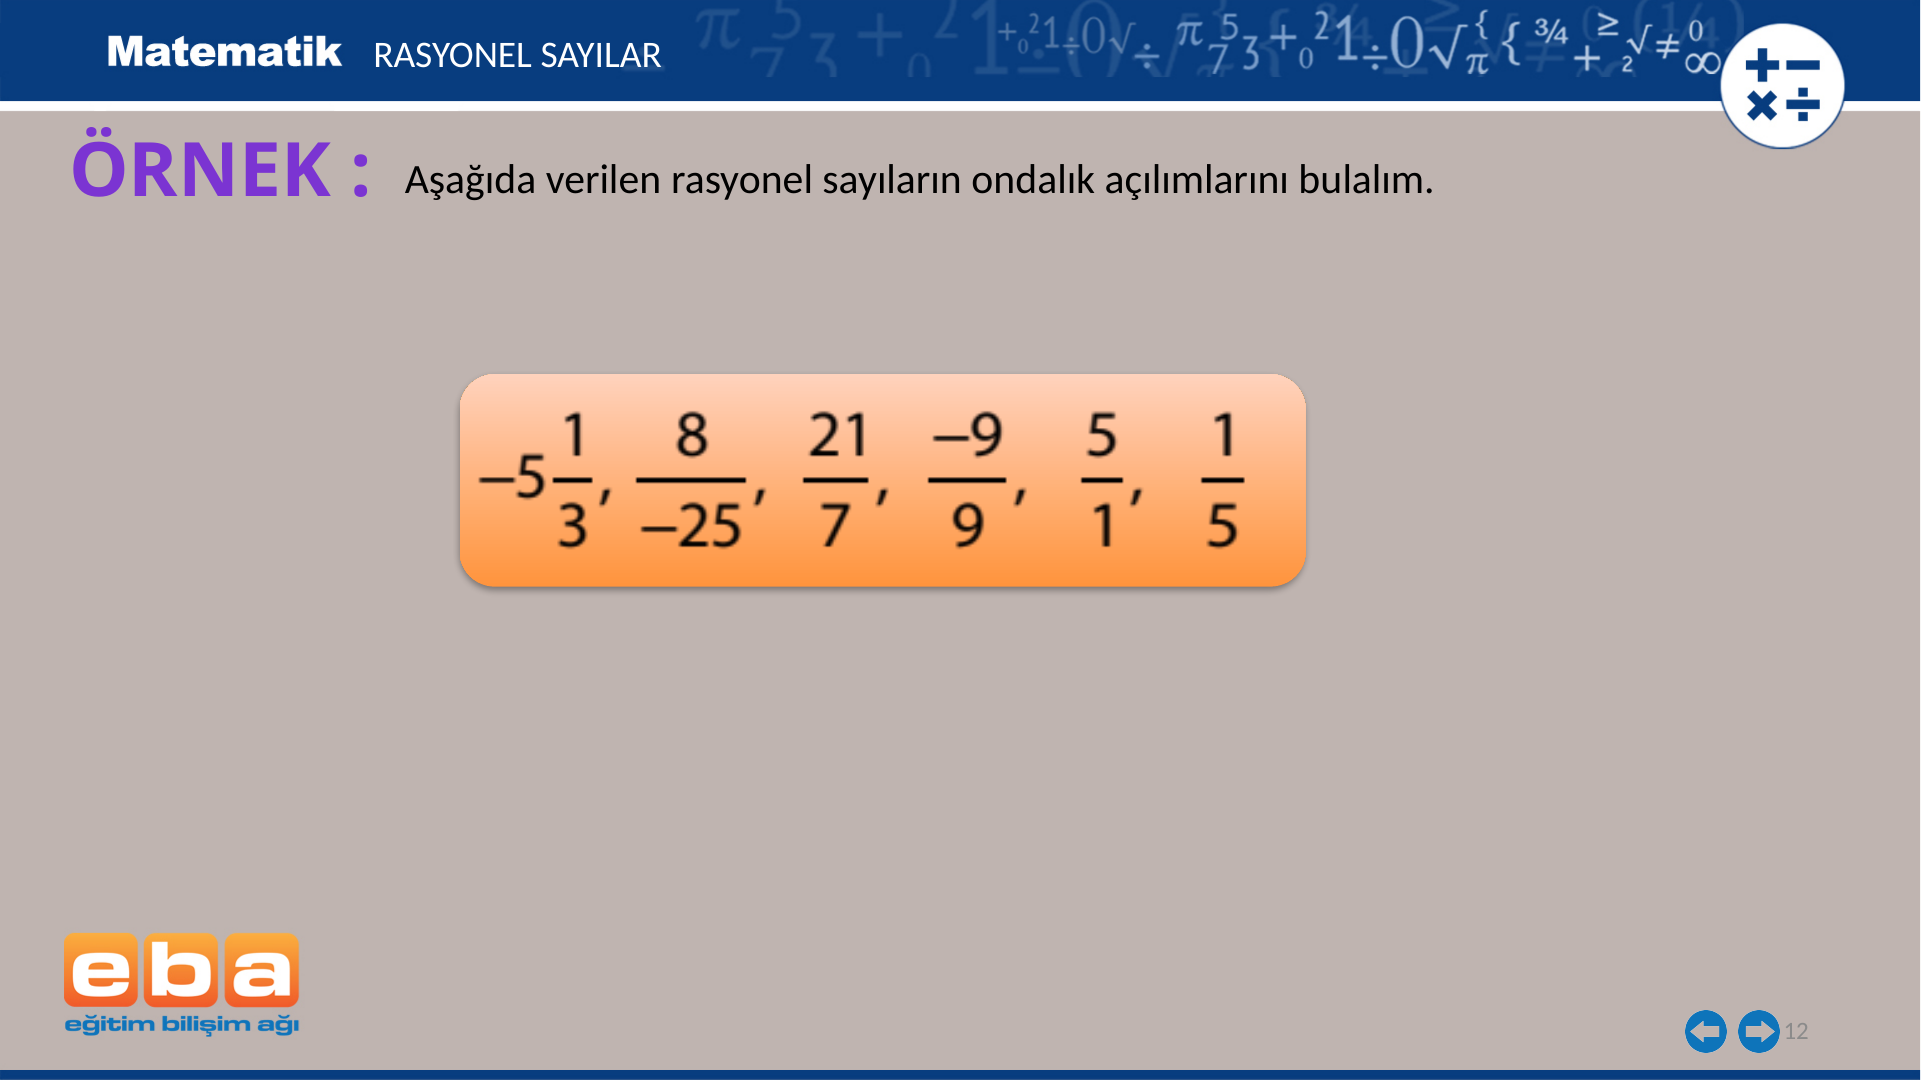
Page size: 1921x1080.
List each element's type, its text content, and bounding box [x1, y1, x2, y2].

text_box Aşağıda verilen rasyonel sayıların ondalık açılımlarını bulalım. [389, 144, 1460, 209]
text_box [459, 374, 1306, 587]
text_box ÖRNEK : [54, 114, 387, 220]
slide_number 12 [1376, 1000, 1824, 1059]
picture [0, 0, 1921, 1080]
text_box RASYONEL SAYILAR [358, 22, 883, 83]
